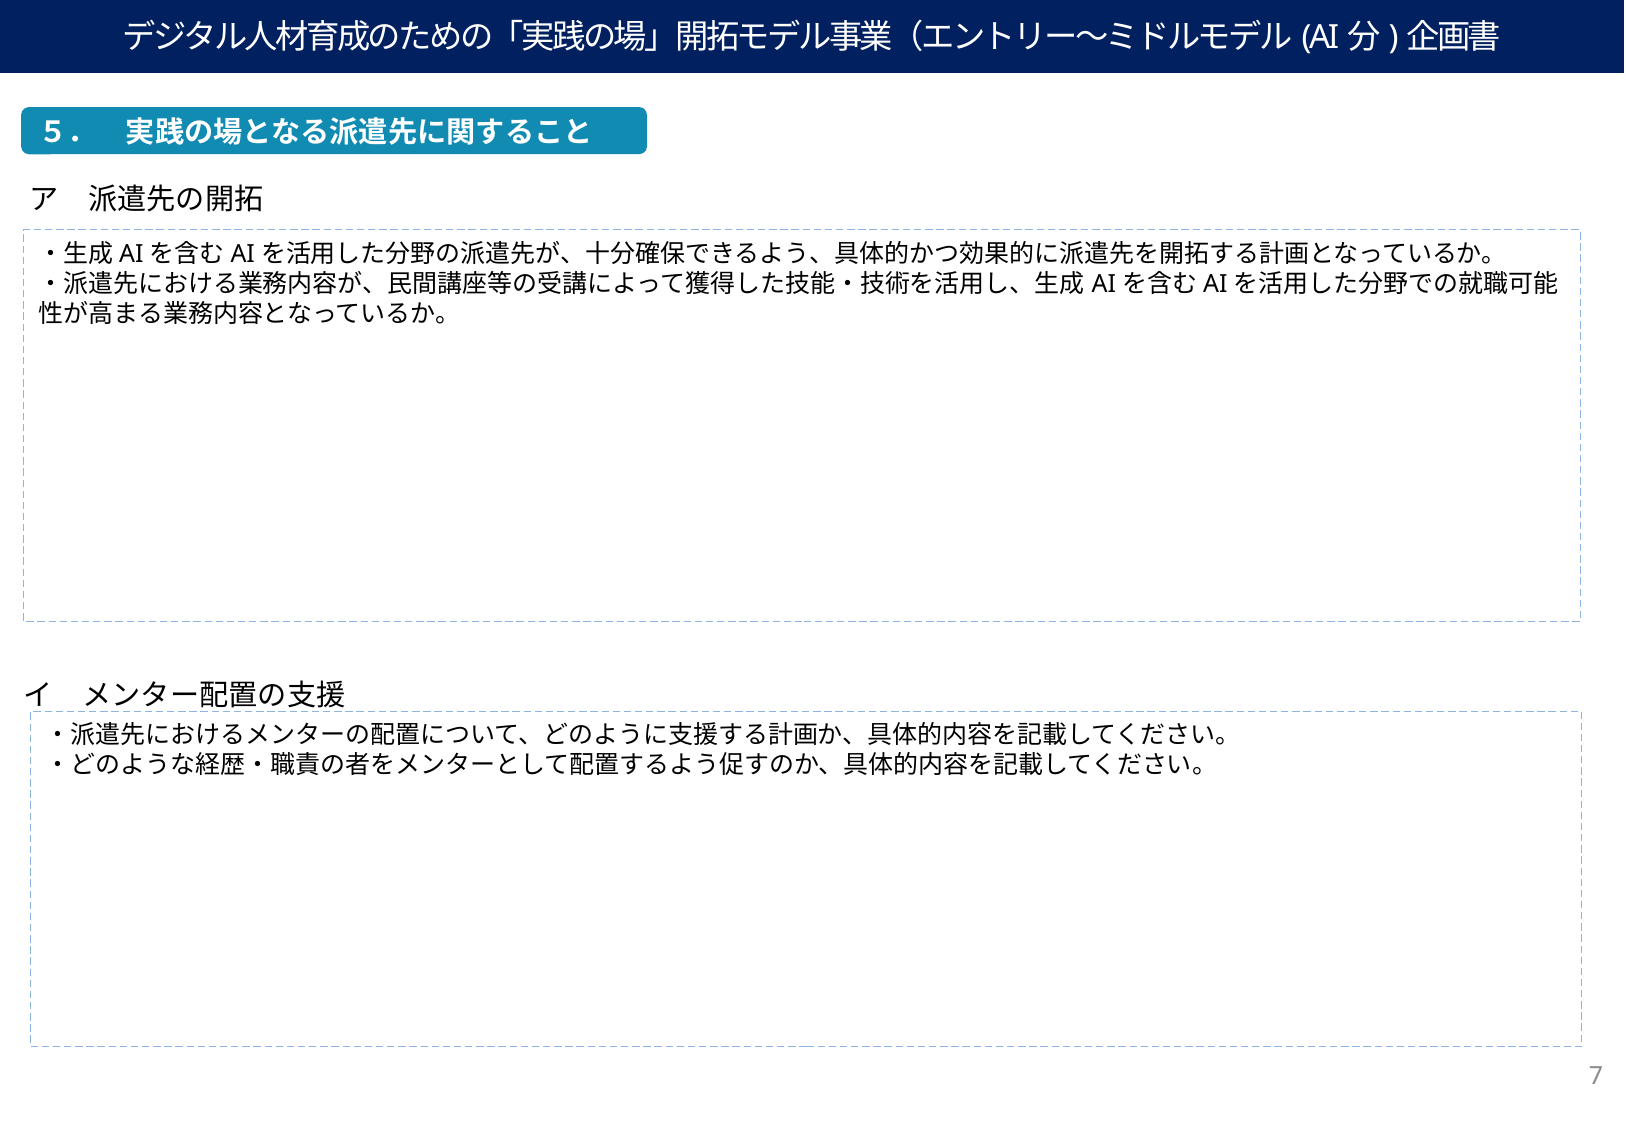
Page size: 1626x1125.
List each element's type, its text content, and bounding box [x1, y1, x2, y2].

text_box デジタル人材育成のための「実践の場」開拓モデル事業（エントリー～ミドルモデル(AI分)企画書 [0, 0, 1625, 75]
text_box ・生成AIを含むAIを活用した分野の派遣先が、十分確保できるよう、具体的かつ効果的に派遣先を開拓する計画となっているか。 ・派遣先における業務内容が、民間講座等の受講によって獲得した技能・技術を活用し、生成AIを含むAIを活用した分野での就職可能性が高まる業務内容となっているか。 [23, 229, 1581, 622]
text_box ア 派遣先の開拓 [15, 172, 901, 223]
text_box ・派遣先におけるメンターの配置について、どのように支援する計画か、具体的内容を記載してください。 ・どのような経歴・職責の者をメンターとして配置するよう促すのか、具体的内容を記載してください。 [30, 711, 1582, 1047]
text_box イ メンター配置の支援 [9, 668, 535, 719]
text_box ５． 実践の場となる派遣先に関すること [18, 104, 650, 157]
slide_number 7 [1239, 1046, 1619, 1107]
